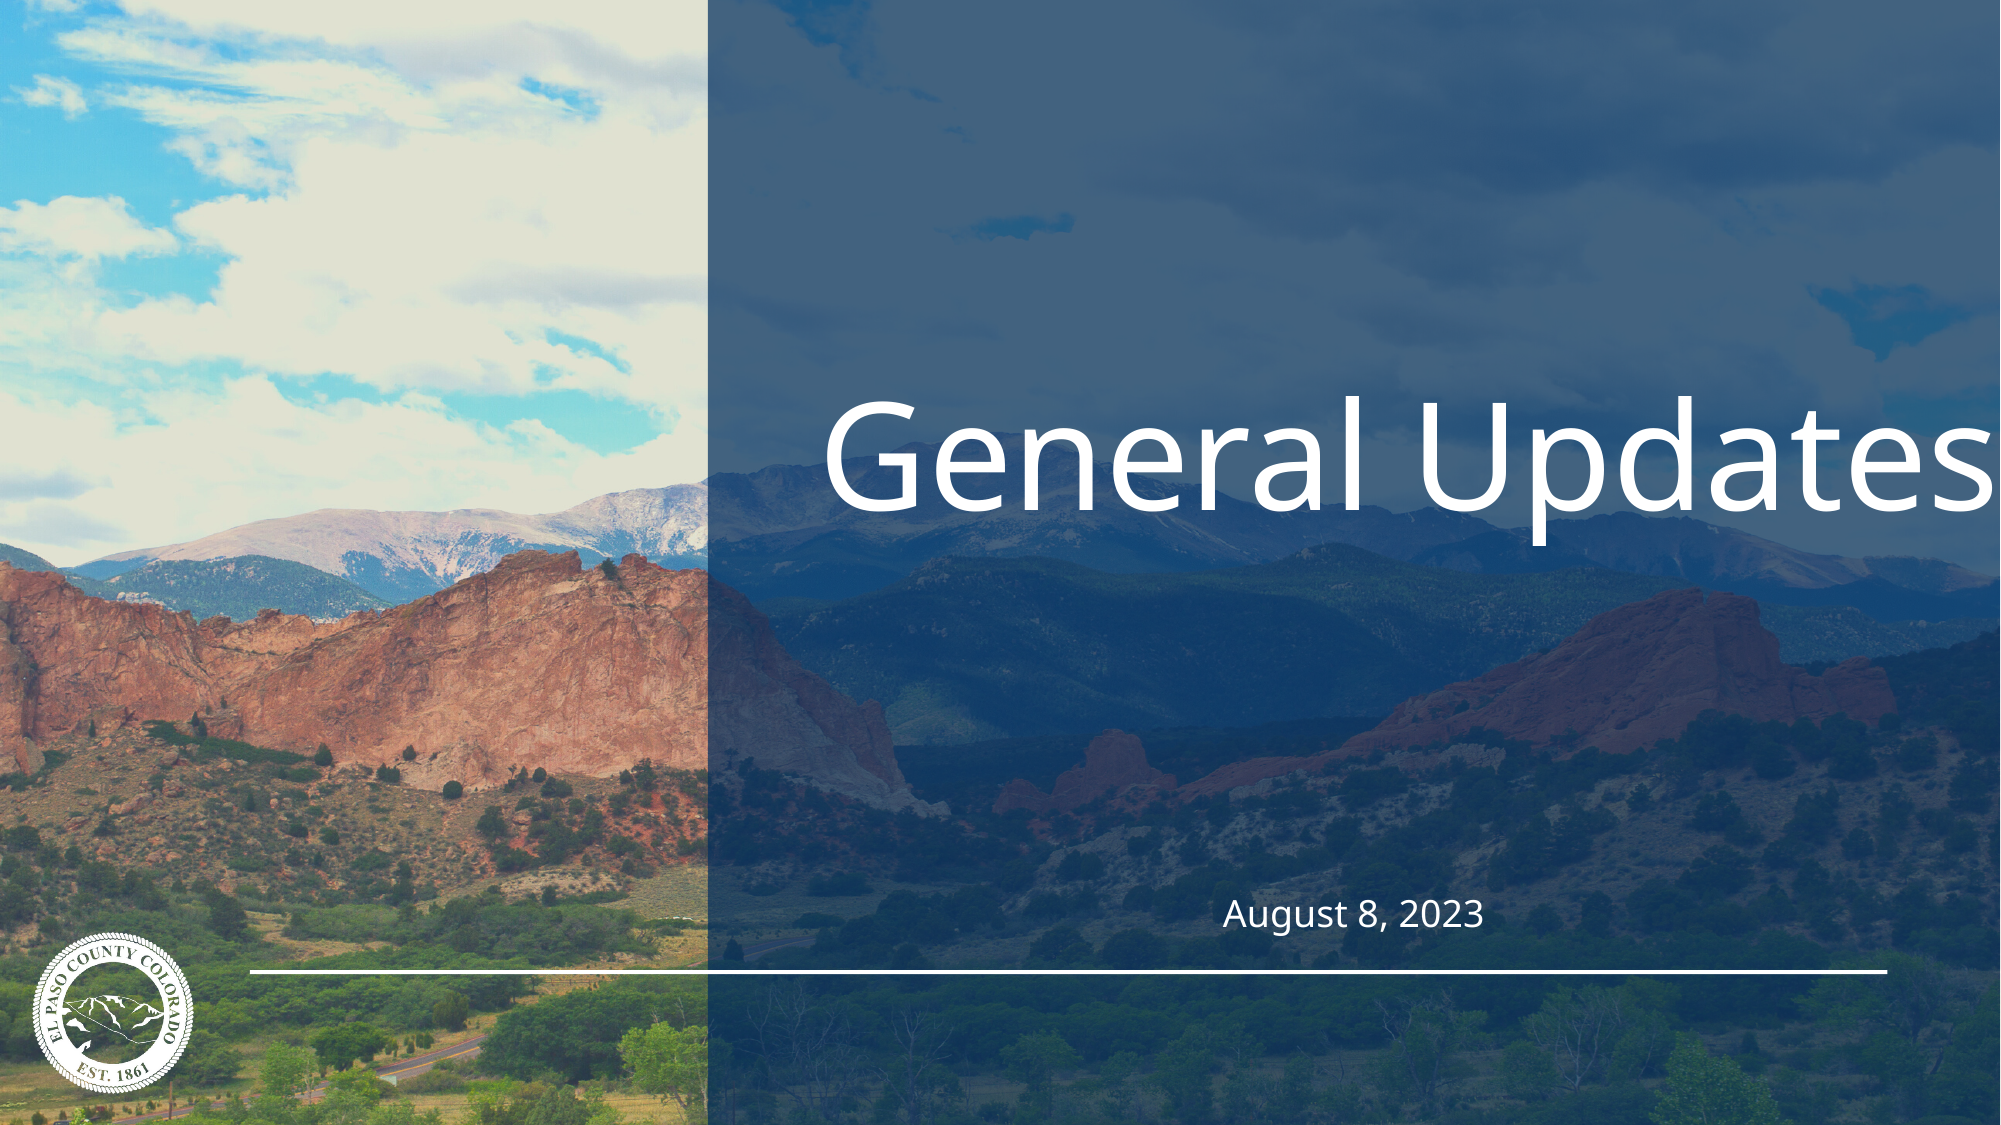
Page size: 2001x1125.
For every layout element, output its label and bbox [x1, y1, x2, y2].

picture [0, 0, 707, 1125]
text_box [707, 0, 2000, 1125]
text_box [249, 970, 702, 975]
